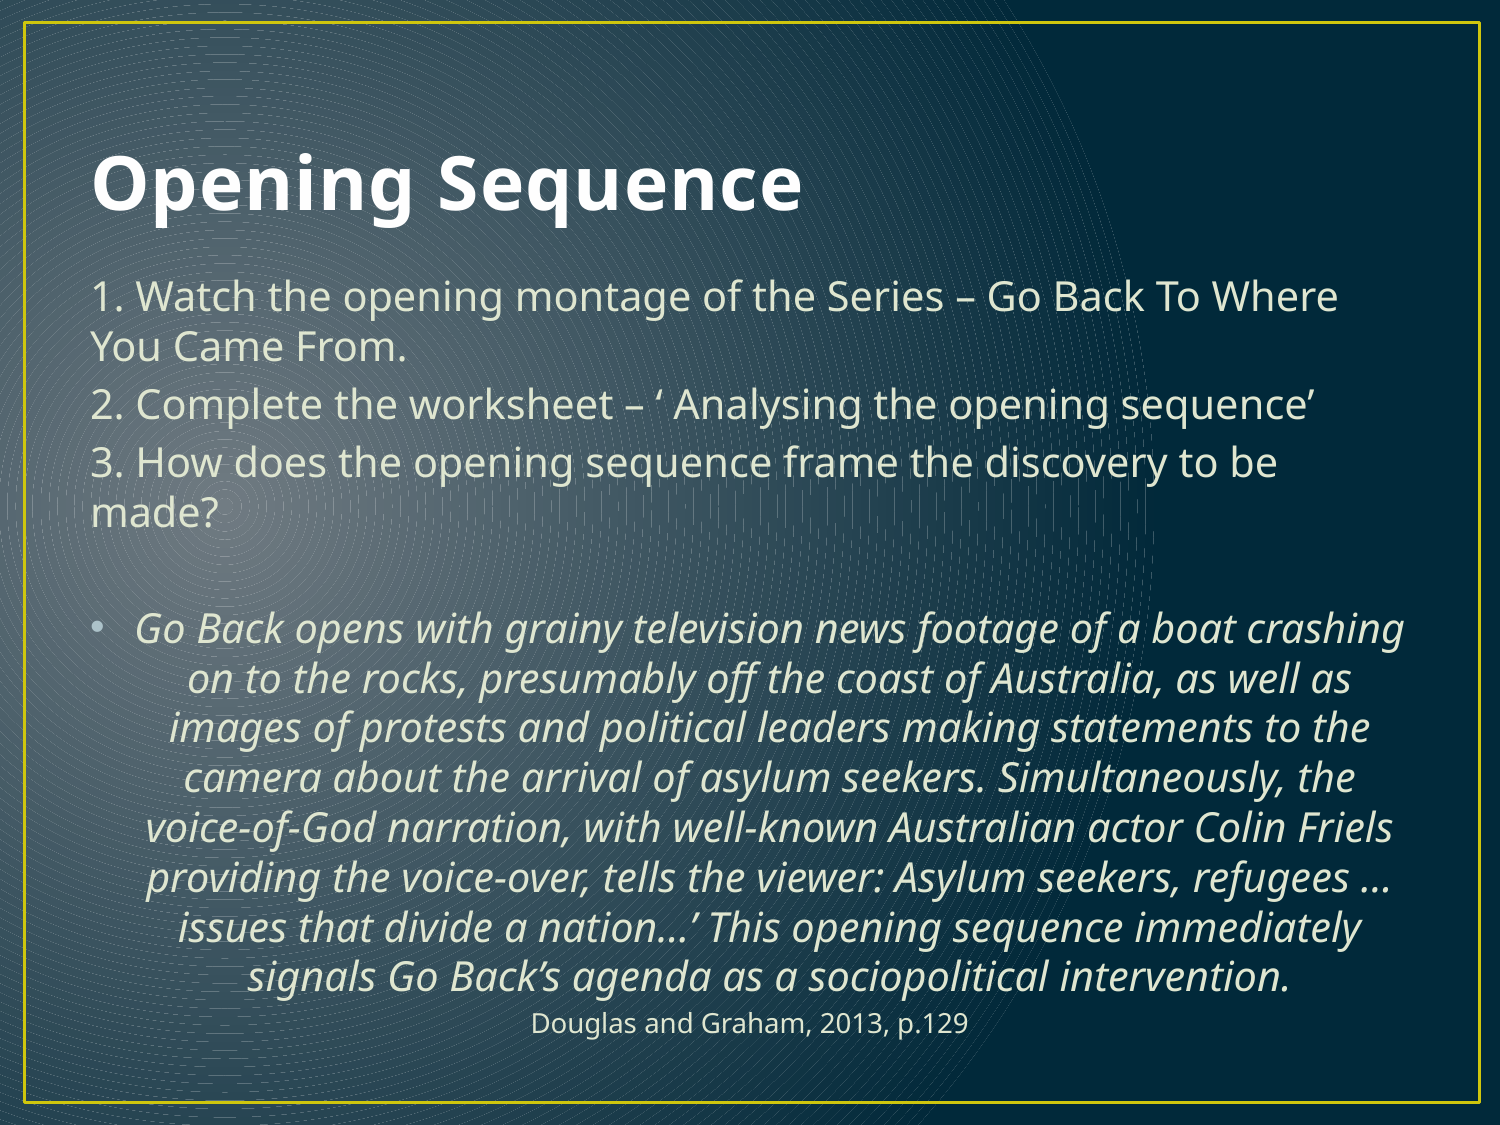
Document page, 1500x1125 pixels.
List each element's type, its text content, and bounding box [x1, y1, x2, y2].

list 1. Watch the opening montage of the Series – Go Back To Where You Came From. 2. Complete the worksheet – ‘ Analysing the opening sequence’ 3. How does the opening sequence frame the discovery to be made? Go Back opens with grainy television news footage of a boat crashing on to the rocks, presumably off the coast of Australia, as well as images of protests and political leaders making statements to the camera about the arrival of asylum seekers. Simultaneously, the voice-of-God narration, with well-known Australian actor Colin Friels providing the voice-over, tells the viewer: Asylum seekers, refugees … issues that divide a nation…’ This opening sequence immediately signals Go Back’s agenda as a sociopolitical intervention. Douglas and Graham, 2013, p.129 [75, 262, 1425, 1083]
title Opening Sequence [75, 45, 1425, 233]
